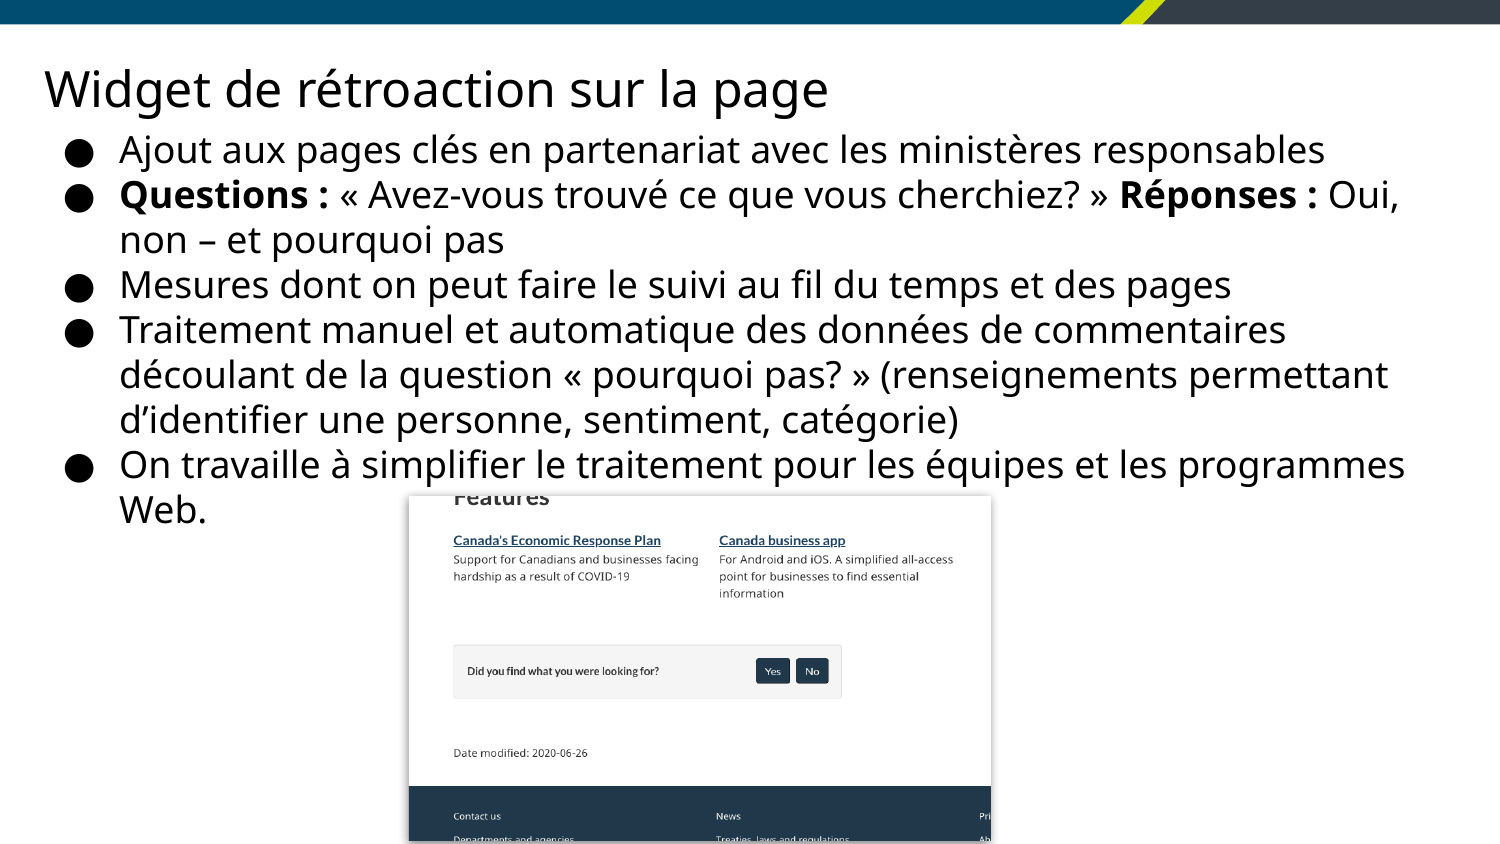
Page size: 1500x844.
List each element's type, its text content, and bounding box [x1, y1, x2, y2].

title Widget de rétroaction sur la page [29, 42, 1427, 111]
list Ajout aux pages clés en partenariat avec les ministères responsables Questions : « Avez-vous trouvé ce que vous cherchiez? » Réponses : Oui, non – et pourquoi pas Mesures dont on peut faire le suivi au fil du temps et des pages Traitement manuel et automatique des données de commentaires découlant de la question « pourquoi pas? » (renseignements permettant d’identifier une personne, sentiment, catégorie) On travaille à simplifier le traitement pour les équipes et les programmes Web. [29, 111, 1488, 697]
picture [408, 495, 992, 842]
